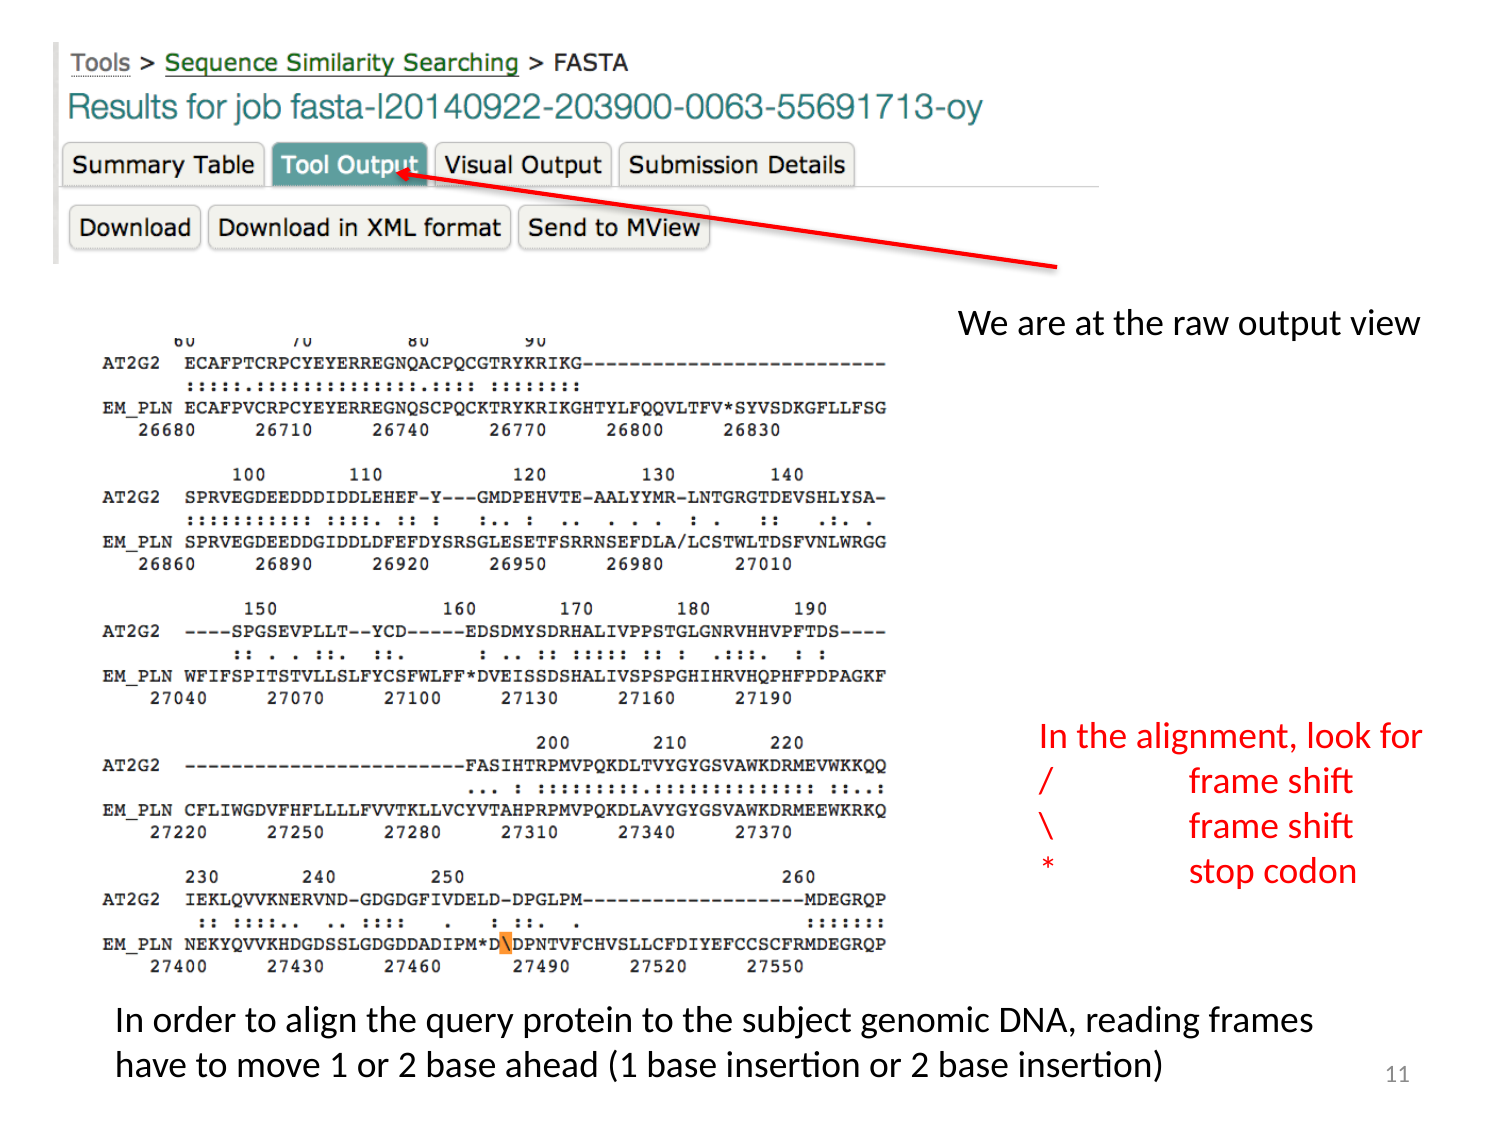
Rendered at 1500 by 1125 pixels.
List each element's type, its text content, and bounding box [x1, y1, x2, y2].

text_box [395, 172, 1058, 268]
slide_number 11 [1074, 1042, 1425, 1103]
text_box We are at the raw output view [943, 290, 1437, 351]
text_box In the alignment, look for / frame shift \ frame shift * stop codon [1024, 704, 1448, 899]
picture [76, 337, 928, 984]
text_box In order to align the query protein to the subject genomic DNA, reading frames have to move 1 or 2 base ahead (1 base insertion or 2 base insertion) [100, 987, 1376, 1093]
picture [52, 42, 1099, 264]
